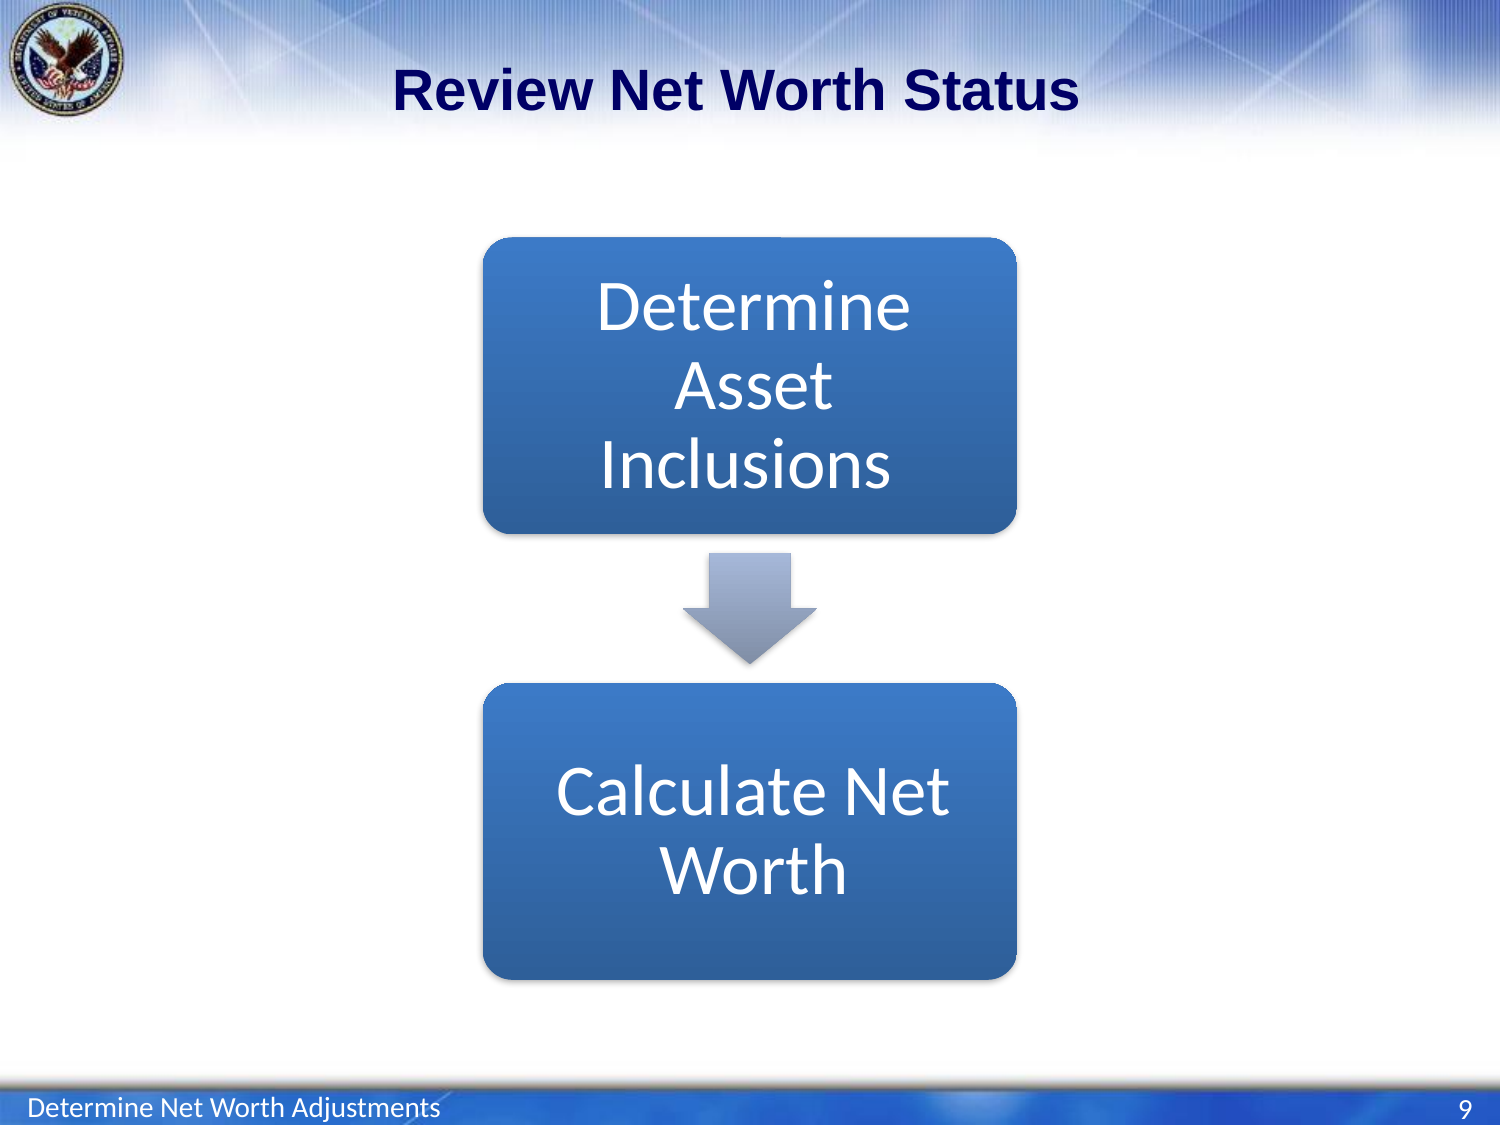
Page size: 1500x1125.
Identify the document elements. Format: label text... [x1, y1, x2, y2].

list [74, 237, 1426, 981]
footer Determine Net Worth Adjustments [12, 1081, 925, 1119]
picture [0, 0, 1500, 1125]
title Review Net Worth Status [0, 0, 1475, 175]
slide_number 9 [1137, 1083, 1488, 1119]
